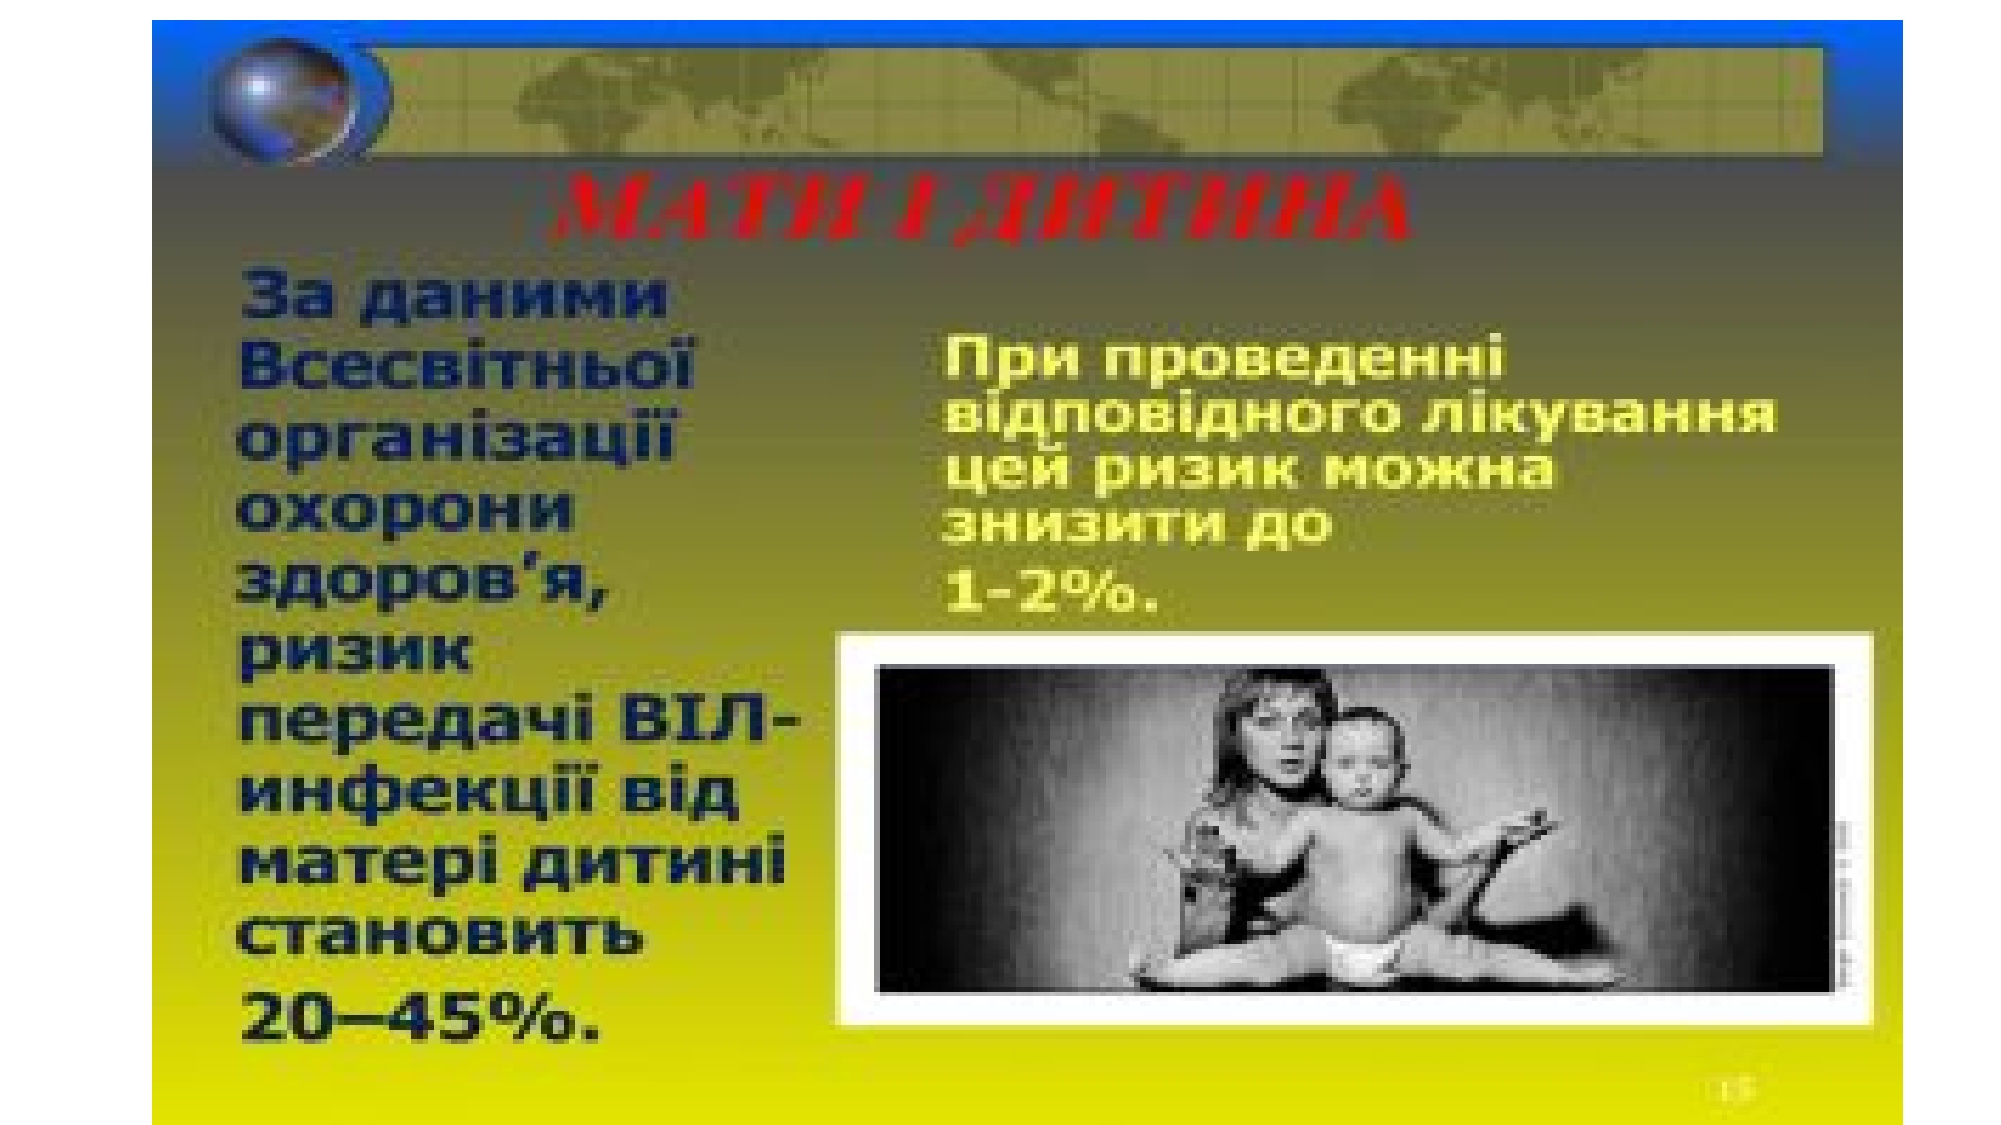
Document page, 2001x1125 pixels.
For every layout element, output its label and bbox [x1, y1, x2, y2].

picture [152, 20, 1903, 1125]
